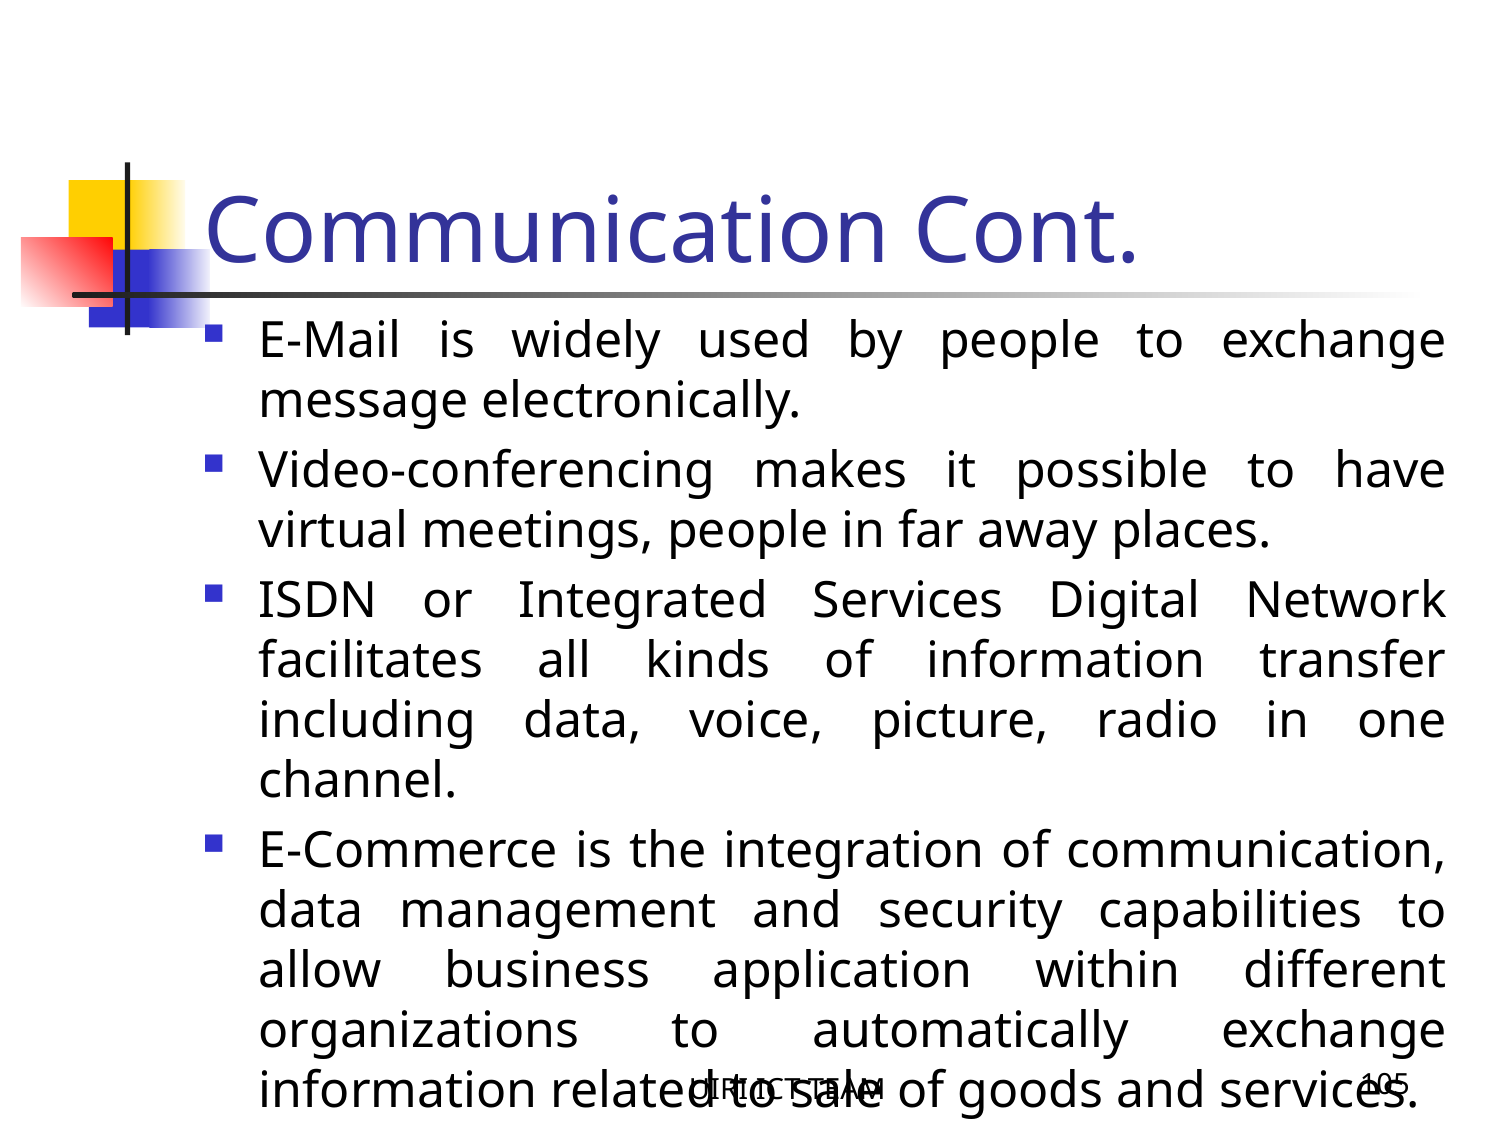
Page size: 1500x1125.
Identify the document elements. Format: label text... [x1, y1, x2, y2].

footer UIRI ICT TEAM [549, 1037, 1025, 1113]
slide_number 105 [1112, 1037, 1425, 1113]
list E-Mail is widely used by people to exchange message electronically. Video-conferencing makes it possible to have virtual meetings, people in far away places. ISDN or Integrated Services Digital Network facilitates all kinds of information transfer including data, voice, picture, radio in one channel. E-Commerce is the integration of communication, data management and security capabilities to allow business application within different organizations to automatically exchange information related to sale of goods and services. [187, 299, 1463, 1057]
title Communication Cont. [188, 101, 1468, 289]
